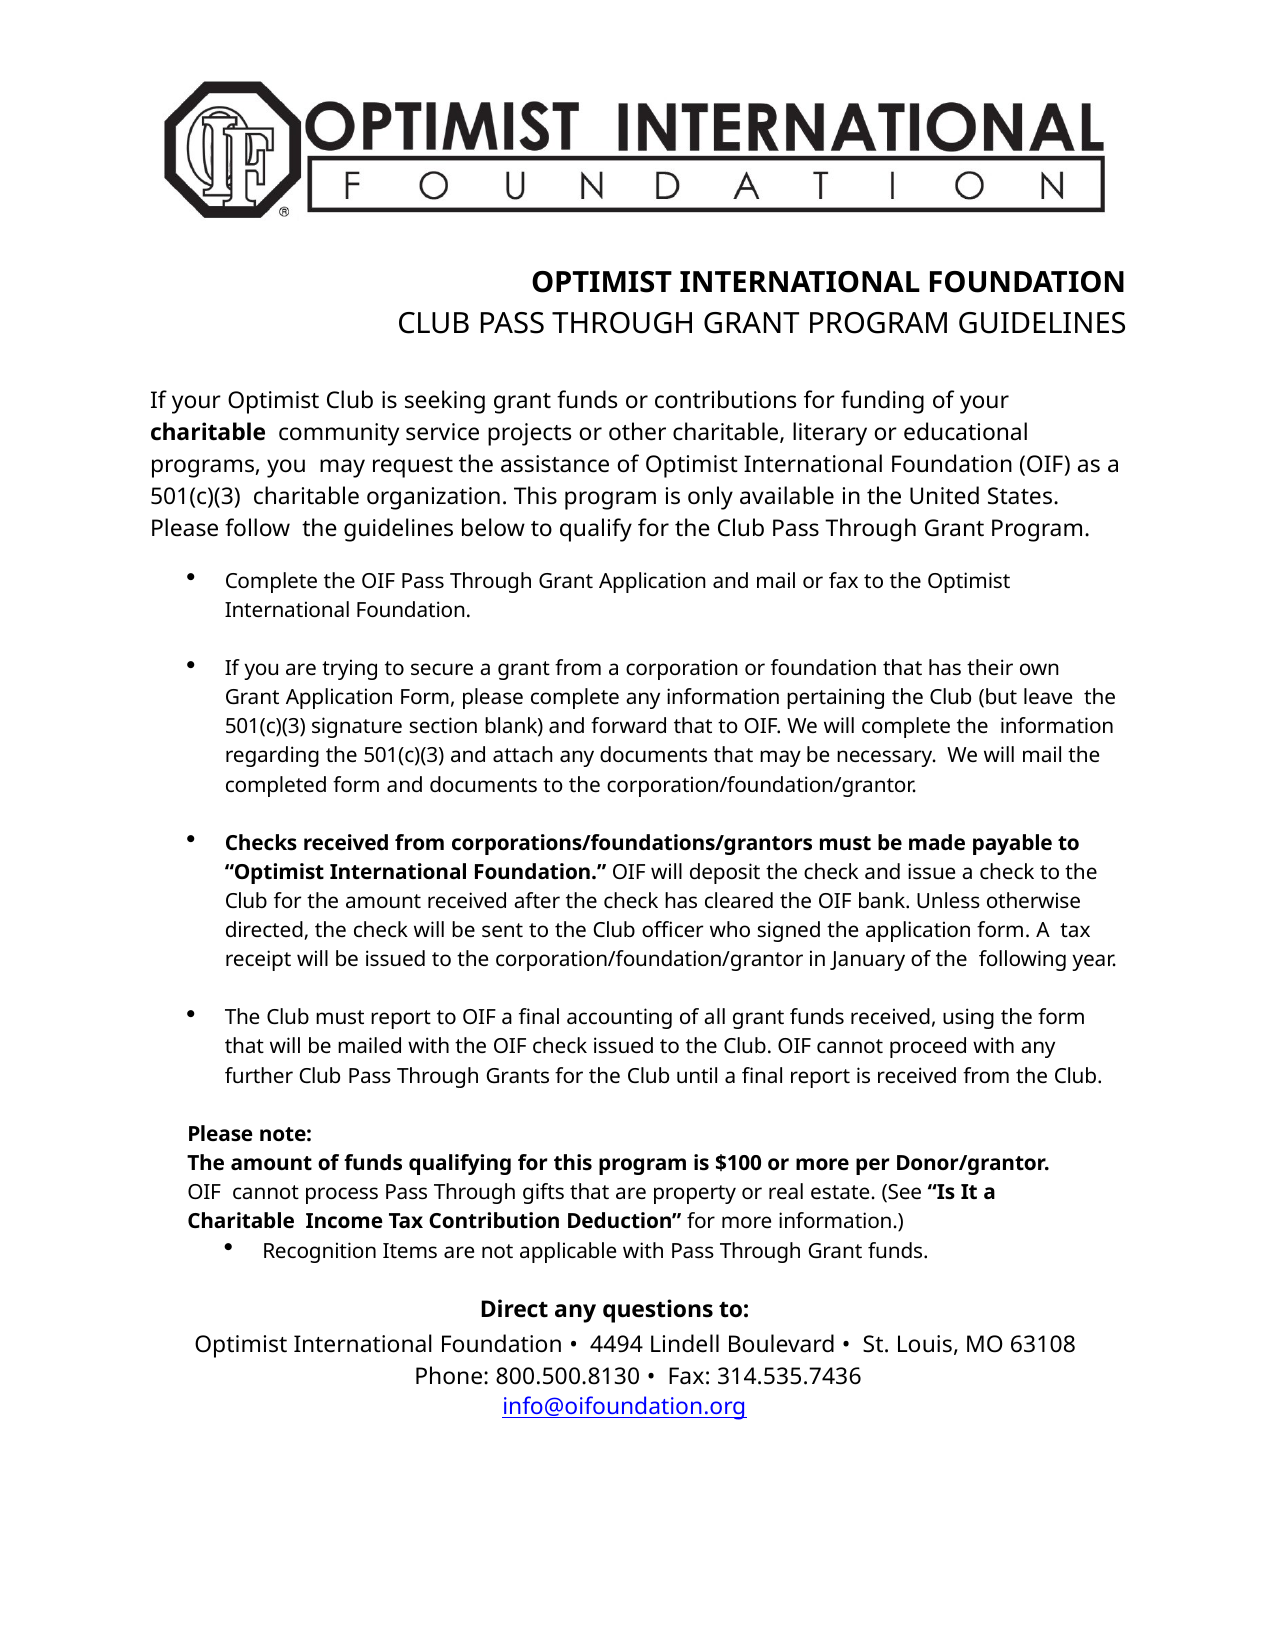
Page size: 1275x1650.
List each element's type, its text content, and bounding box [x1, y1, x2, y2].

text_box OPTIMIST INTERNATIONAL FOUNDATION CLUB PASS THROUGH GRANT PROGRAM GUIDELINES If your Optimist Club is seeking grant funds or contributions for funding of your charitable community service projects or other charitable, literary or educational programs, you may request the assistance of Optimist International Foundation (OIF) as a 501(c)(3) charitable organization. This program is only available in the United States. Please follow the guidelines below to qualify for the Club Pass Through Grant Program. Complete the OIF Pass Through Grant Application and mail or fax to the Optimist International Foundation. If you are trying to secure a grant from a corporation or foundation that has their own Grant Application Form, please complete any information pertaining the Club (but leave the 501(c)(3) signature section blank) and forward that to OIF. We will complete the information regarding the 501(c)(3) and attach any documents that may be necessary. We will mail the completed form and documents to the corporation/foundation/grantor. Checks received from corporations/foundations/grantors must be made payable to “Optimist International Foundation.” OIF will deposit the check and issue a check to the Club for the amount received after the check has cleared the OIF bank. Unless otherwise directed, the check will be sent to the Club officer who signed the application form. A tax receipt will be issued to the corporation/foundation/grantor in January of the following year. The Club must report to OIF a final accounting of all grant funds received, using the form that will be mailed with the OIF check issued to the Club. OIF cannot proceed with any further Club Pass Through Grants for the Club until a final report is received from the Club. Please note: The amount of funds qualifying for this program is $100 or more per Donor/grantor. OIF cannot process Pass Through gifts that are property or real estate. (See “Is It a Charitable Income Tax Contribution Deduction” for more information.) Recognition Items are not applicable with Pass Through Grant funds. Direct any questions to: Optimist International Foundation • 4494 Lindell Boulevard • St. Louis, MO 63108 Phone: 800.500.8130 • Fax: 314.535.7436 info@oifoundation.org [147, 255, 1128, 1424]
picture [161, 80, 1106, 222]
